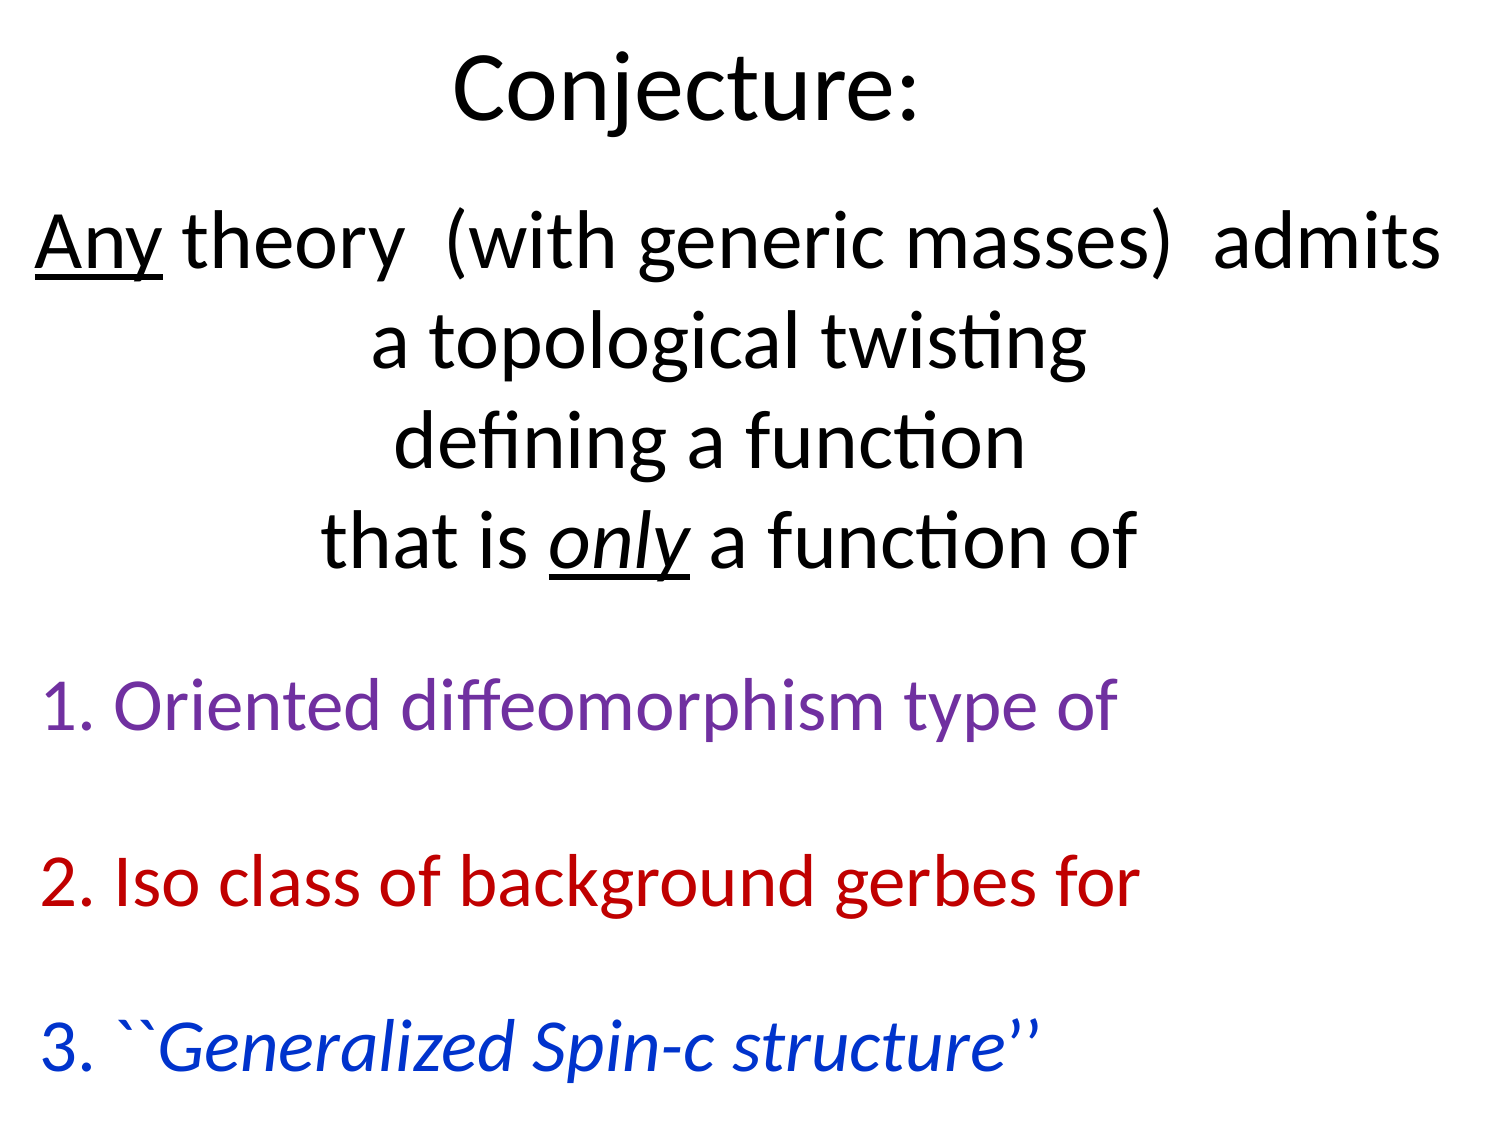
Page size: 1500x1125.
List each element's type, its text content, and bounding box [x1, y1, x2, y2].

text_box Conjecture: [437, 12, 994, 148]
text_box 3. ``Generalized Spin-c structure’’ [24, 989, 1088, 1095]
